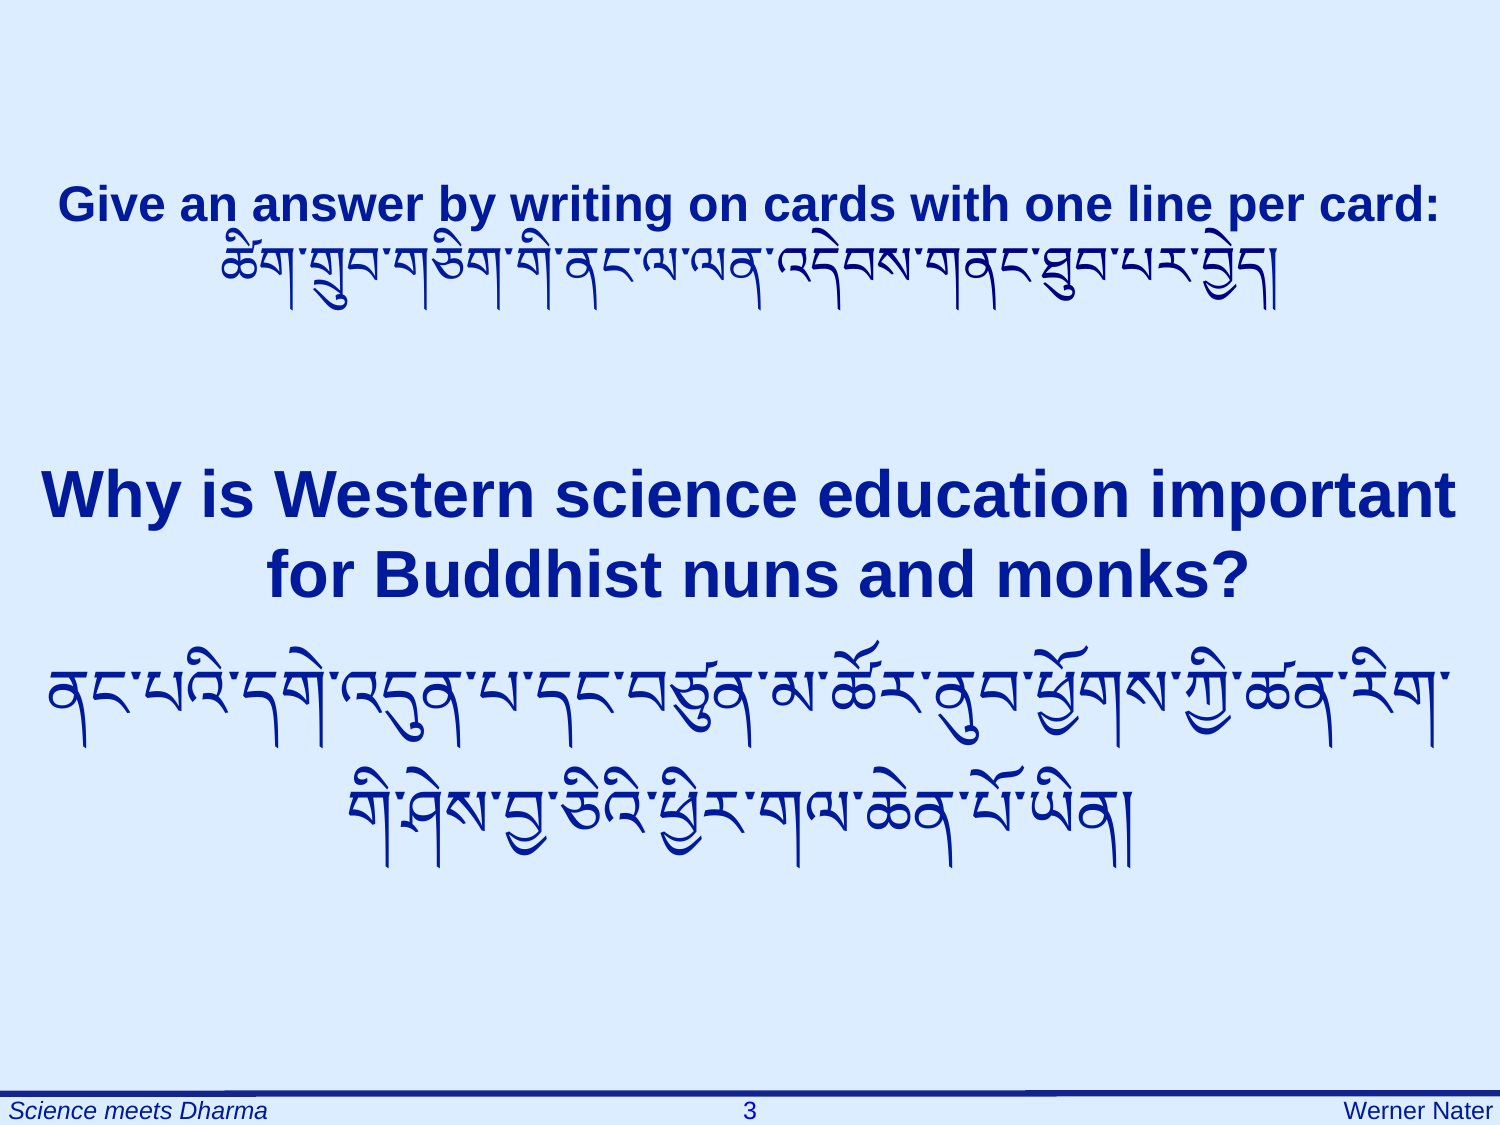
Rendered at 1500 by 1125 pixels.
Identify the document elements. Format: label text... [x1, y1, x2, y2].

text_box Give an answer by writing on cards with one line per card: ཚིག་གྲུབ་གཅིག་གི་ནང་ལ་ལན་འདེབས་གནང་ཐུབ་པར་བྱེད། [49, 164, 1451, 305]
slide_number 3 [735, 1089, 765, 1125]
text_box Why is Western science education important for Buddhist nuns and monks? ནང་པའི་དགེ་འདུན་པ་དང་བཙུན་མ་ཚོར་ནུབ་ཕྱོགས་ཀྱི་ཚན་རིག་ གི་ཤེས་བྱ་ཅིའི་ཕྱིར་གལ་ཆེན་པོ་ཡིན། [33, 443, 1467, 859]
